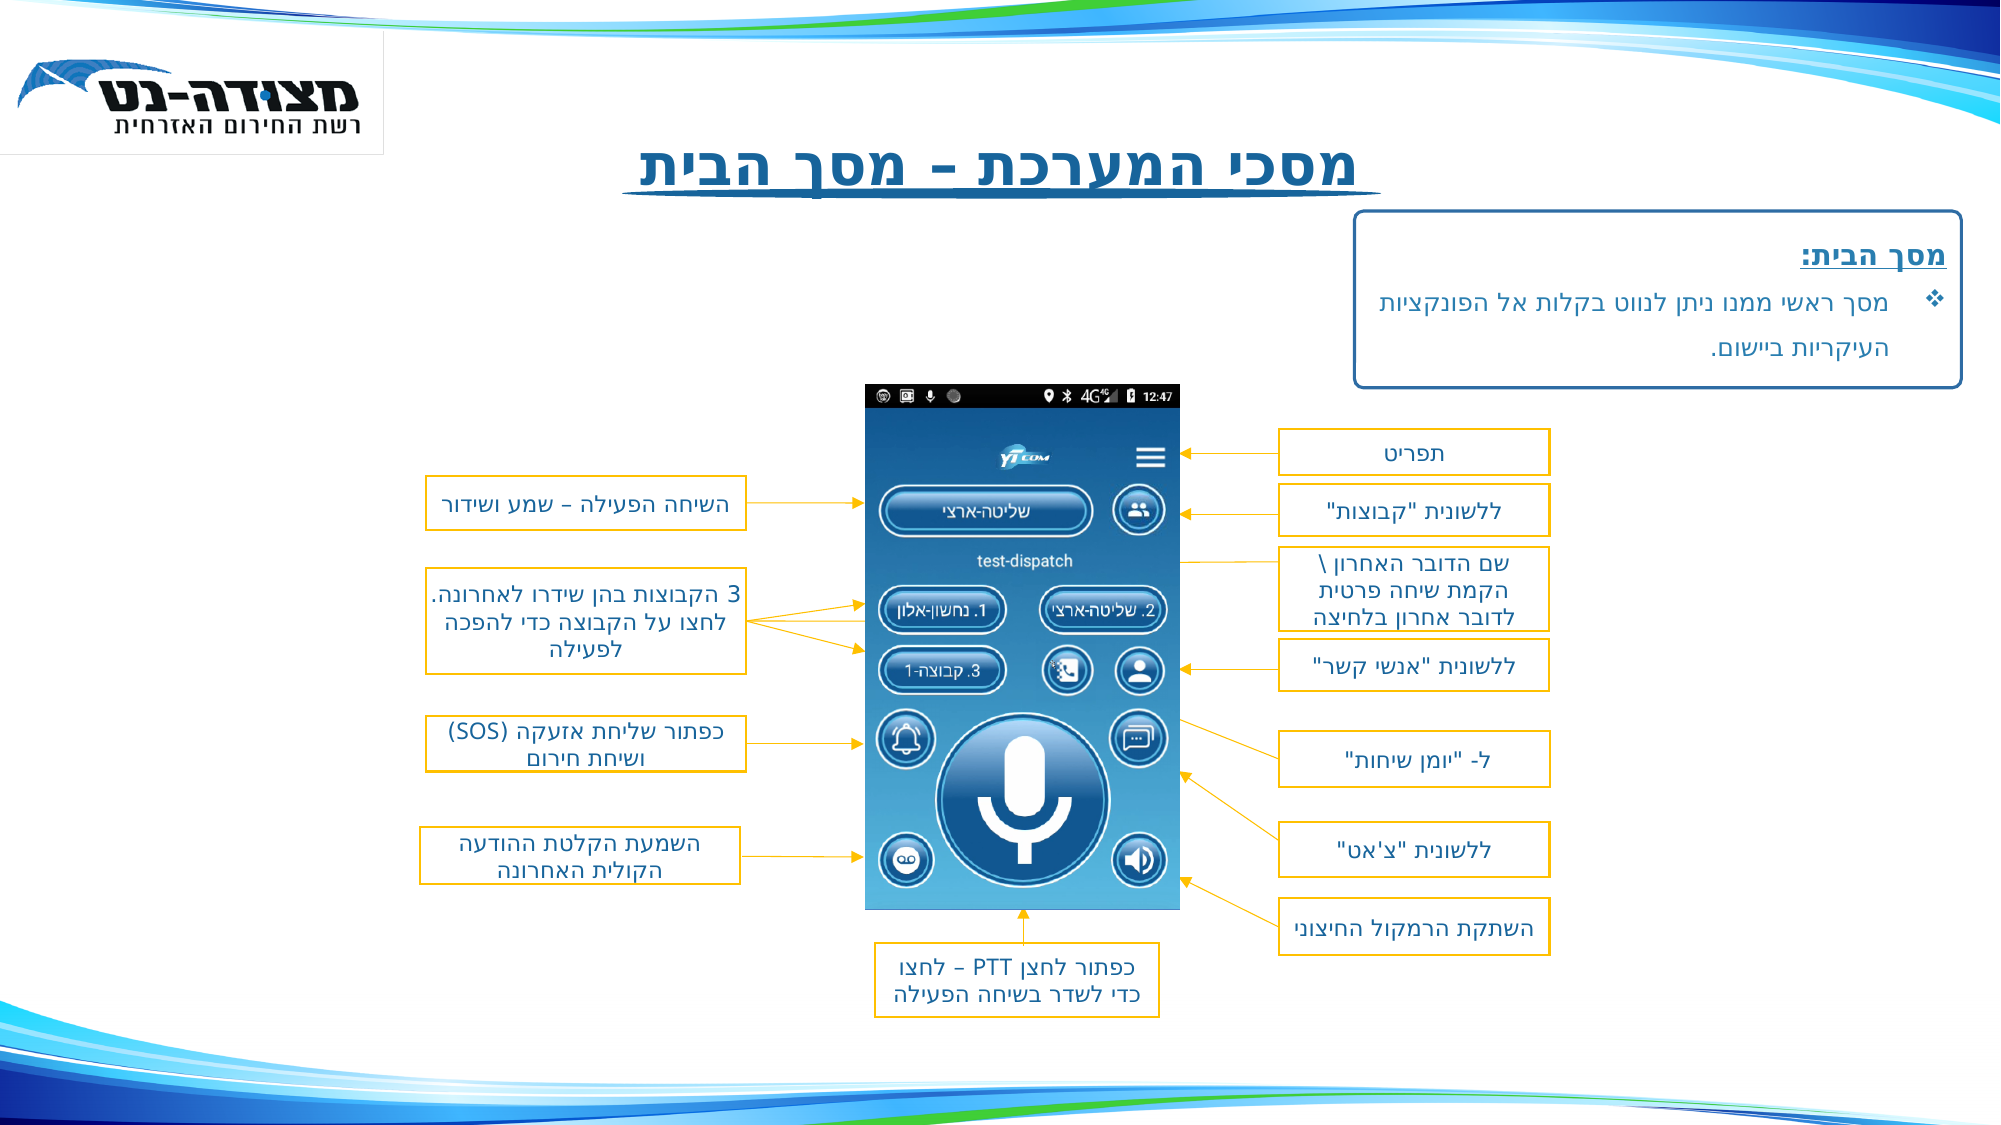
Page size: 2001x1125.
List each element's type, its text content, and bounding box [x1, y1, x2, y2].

text_box השיחה הפעילה – שמע ושידור [425, 475, 747, 531]
text_box השתקת הרמקול החיצוני [1278, 897, 1551, 956]
text_box כפתור שליחת אזעקה (SOS) ושיחת חירום [425, 715, 747, 773]
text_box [745, 603, 865, 620]
text_box ללשונית "קבוצות" [1278, 483, 1551, 537]
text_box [1178, 877, 1280, 928]
text_box ל- "יומן שיחות" [1278, 730, 1551, 788]
text_box שם הדובר האחרון \ הקמת שיחה פרטית לדובר אחרון בלחיצה [1278, 546, 1550, 632]
text_box ללשונית "צ'אט" [1278, 821, 1551, 878]
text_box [1180, 685, 1280, 760]
text_box [1353, 209, 1963, 389]
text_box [1180, 771, 1280, 841]
text_box [619, 187, 1384, 200]
text_box מסכי המערכת – מסך הבית [0, 131, 2000, 205]
text_box תפריט [1278, 428, 1551, 476]
text_box ללשונית "אנשי קשר" [1278, 638, 1550, 692]
text_box השמעת הקלטת ההודעה הקולית האחרונה [419, 826, 741, 885]
picture [0, 994, 2000, 1125]
picture [0, 0, 2000, 155]
text_box כפתור לחצן PTT – לחצו כדי לשדר בשיחה הפעילה [874, 942, 1160, 994]
text_box 3 הקבוצות בהן שידרו לאחרונה. לחצו על הקבוצה כדי להפכה לפעילה [425, 567, 747, 675]
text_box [745, 622, 865, 652]
picture [865, 384, 1180, 910]
